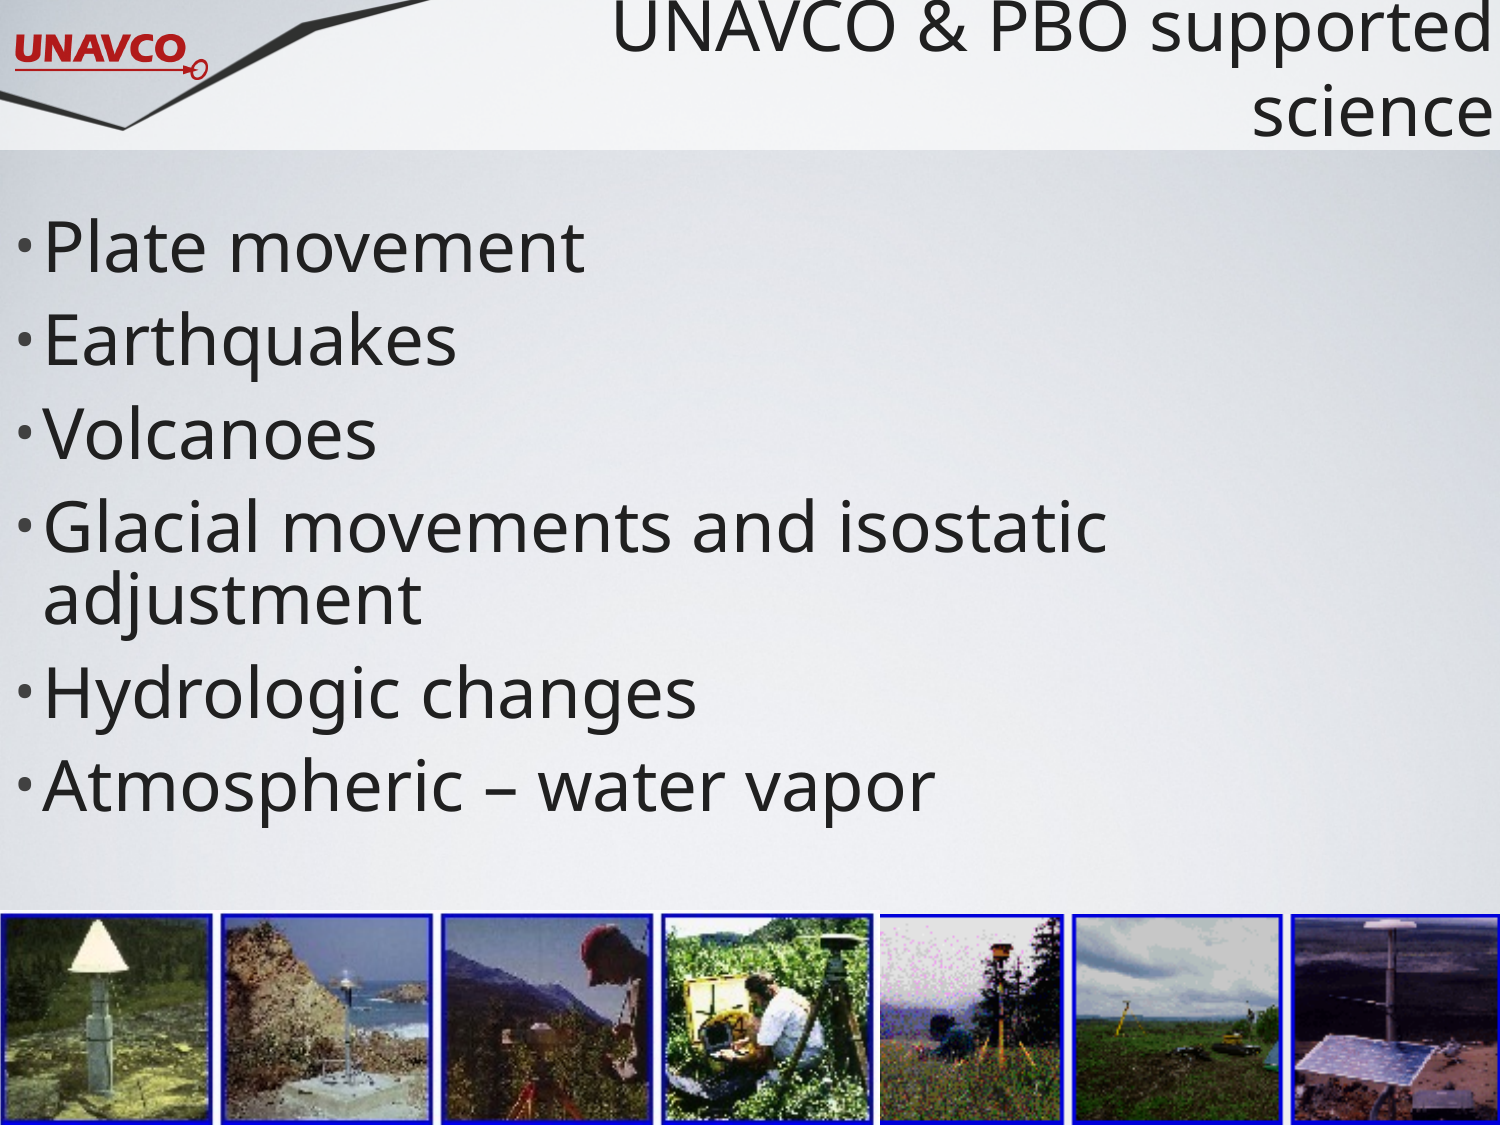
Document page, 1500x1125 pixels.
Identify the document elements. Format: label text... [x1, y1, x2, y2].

list Plate movement Earthquakes Volcanoes Glacial movements and isostatic adjustment Hydrologic changes Atmospheric – water vapor [0, 207, 1500, 913]
picture [0, 0, 1500, 207]
picture [0, 909, 1500, 1125]
title UNAVCO & PBO supported science [401, 9, 1500, 121]
